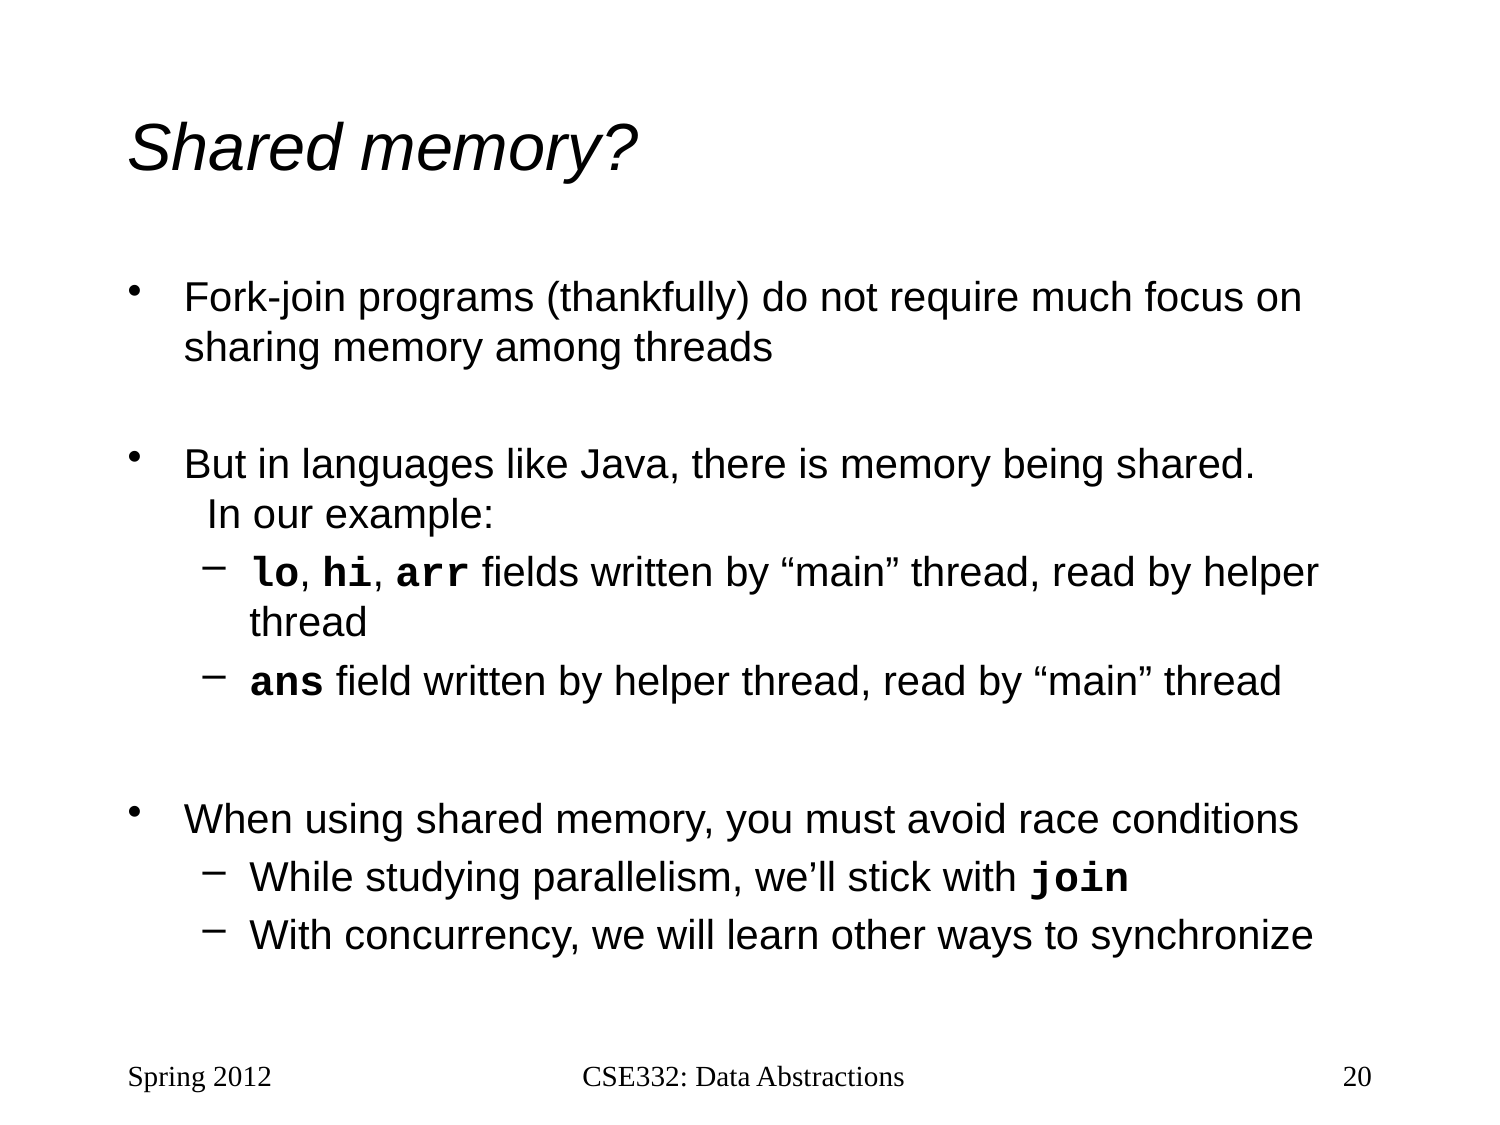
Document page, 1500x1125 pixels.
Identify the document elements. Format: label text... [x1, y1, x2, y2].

list Fork-join programs (thankfully) do not require much focus on sharing memory among threads But in languages like Java, there is memory being shared. In our example: lo, hi, arr fields written by “main” thread, read by helper thread ans field written by helper thread, read by “main” thread When using shared memory, you must avoid race conditions While studying parallelism, we’ll stick with join With concurrency, we will learn other ways to synchronize [112, 262, 1413, 1001]
title Shared memory? [112, 49, 1388, 238]
footer CSE332: Data Abstractions [426, 1049, 1076, 1125]
slide_number 20 [1076, 1049, 1388, 1125]
slide_number Spring 2012 [112, 1049, 426, 1125]
